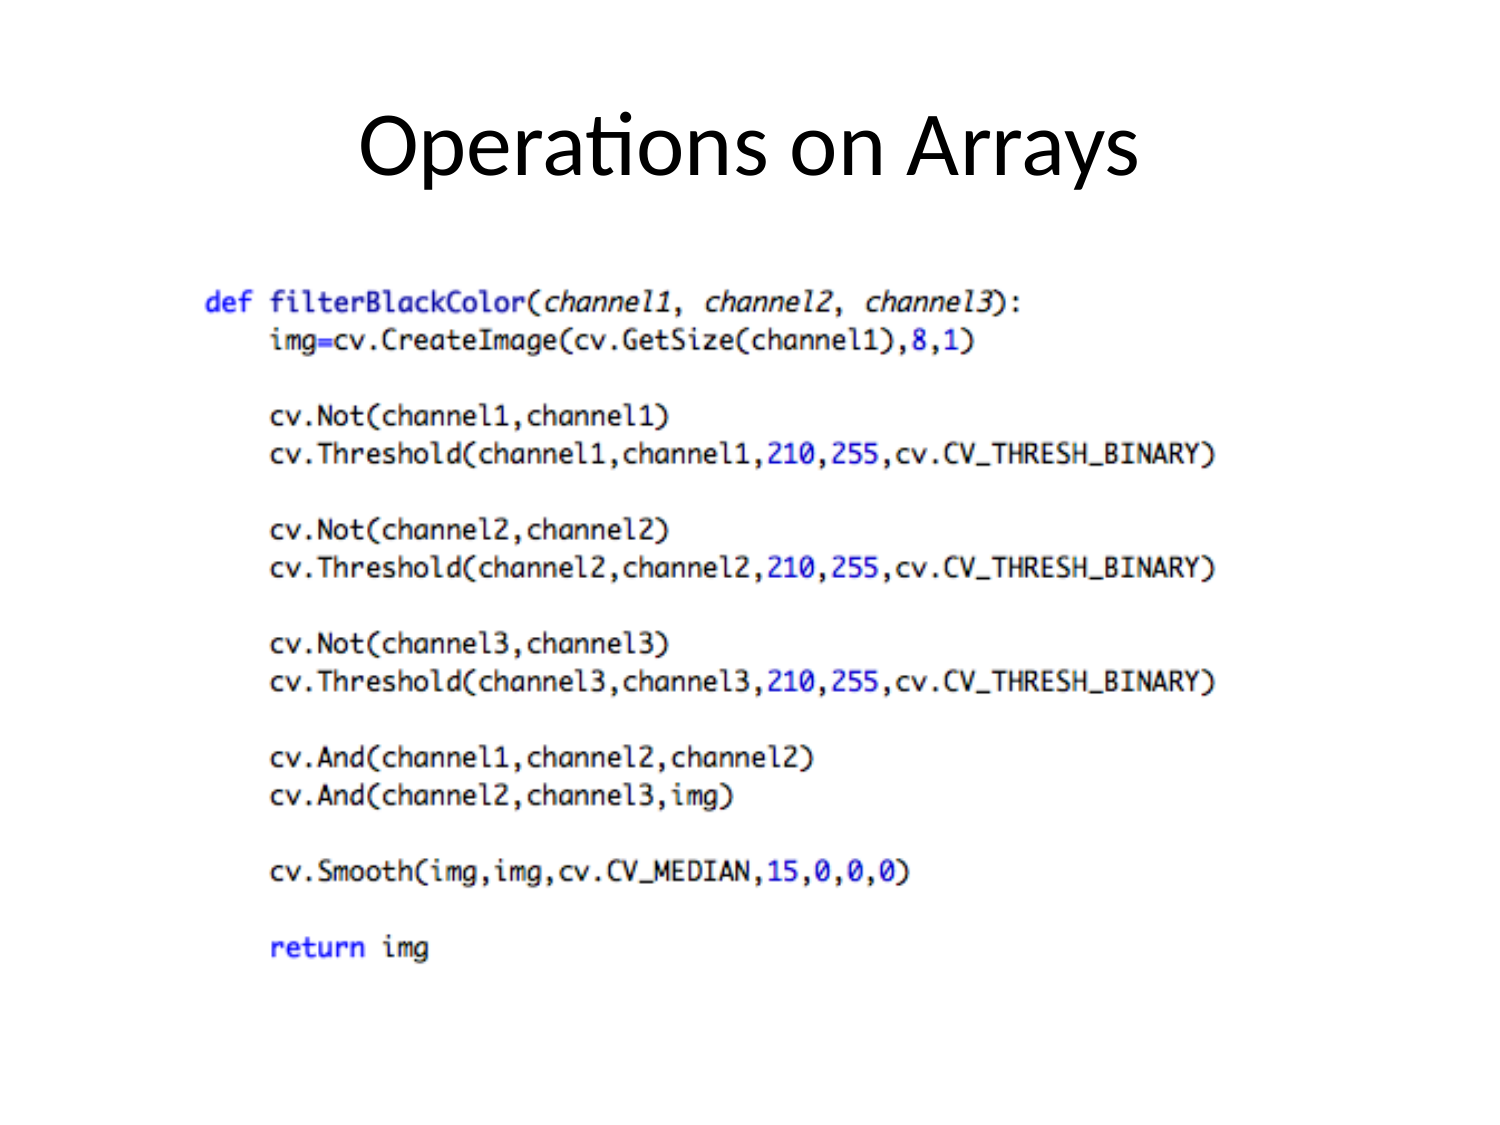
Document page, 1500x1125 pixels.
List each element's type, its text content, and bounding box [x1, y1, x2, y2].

title Operations on Arrays [75, 45, 1425, 233]
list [74, 260, 1385, 982]
